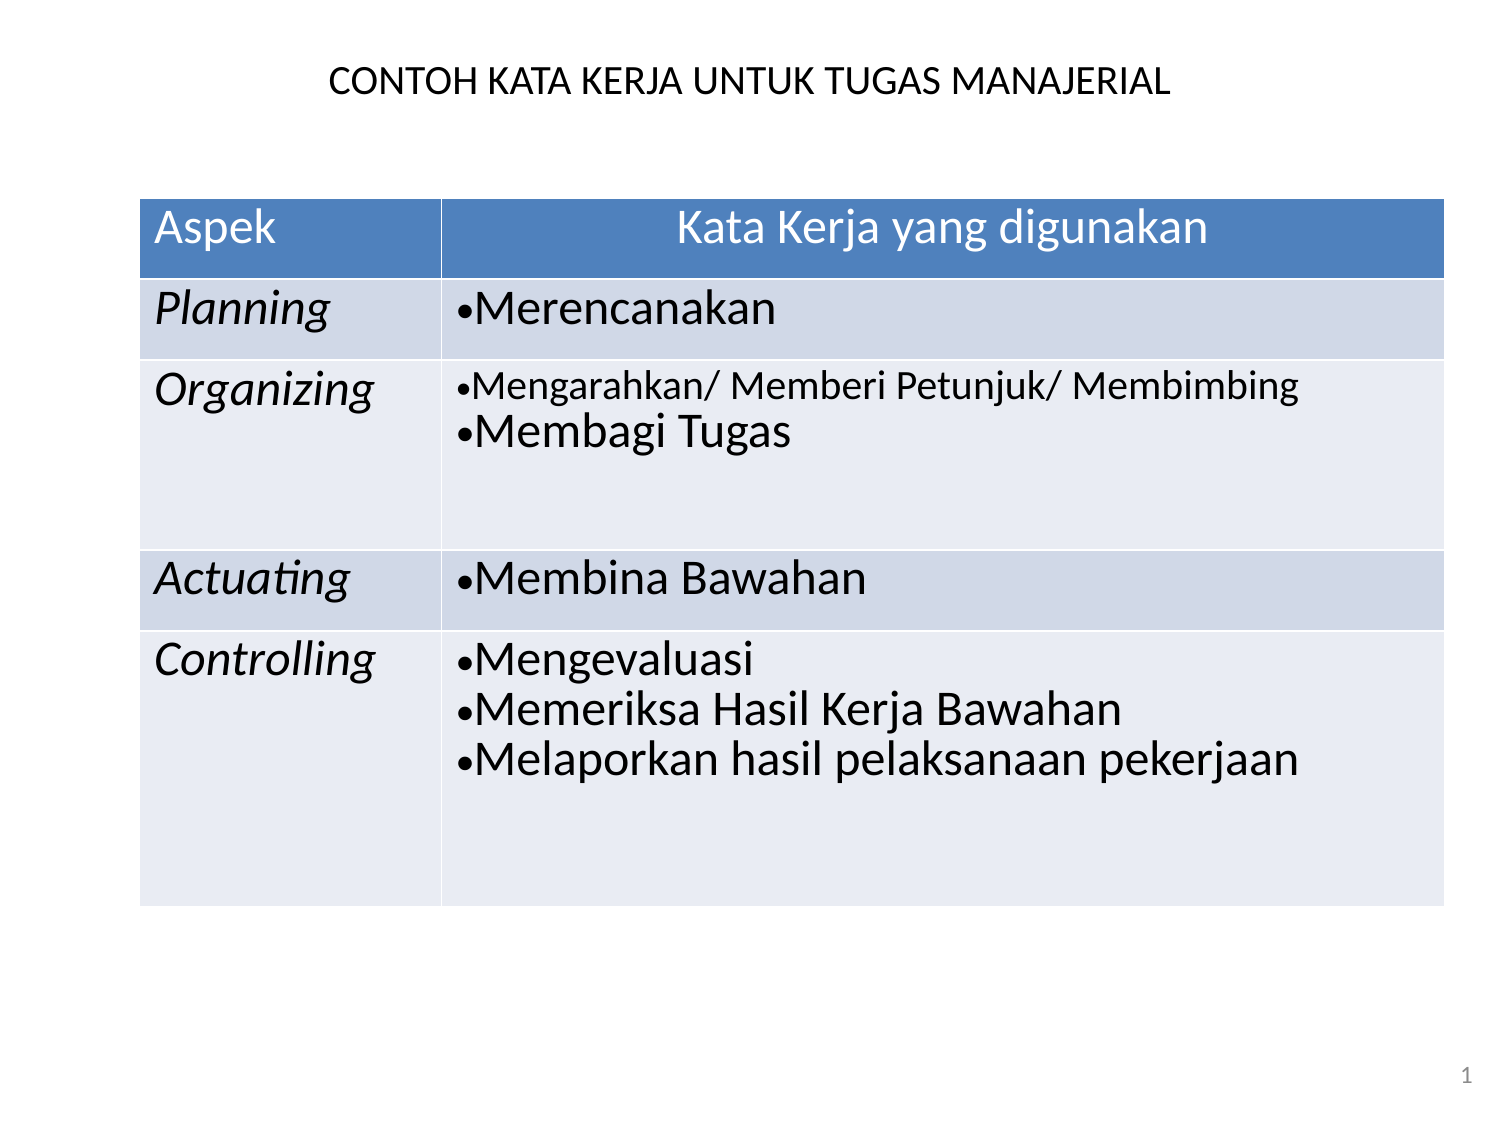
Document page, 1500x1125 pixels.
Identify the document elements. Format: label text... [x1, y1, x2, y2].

table_cell Mengarahkan/ Memberi Petunjuk/ Membimbing Membagi Tugas [442, 361, 1444, 549]
table_cell Planning [140, 280, 441, 359]
table_cell Organizing [140, 361, 441, 549]
table_cell Controlling [140, 632, 441, 906]
table_cell Merencanakan [442, 280, 1444, 359]
slide_number 1 [1413, 1034, 1488, 1113]
table_header Aspek [140, 199, 441, 278]
table_cell Membina Bawahan [442, 551, 1444, 630]
title CONTOH KATA KERJA UNTUK TUGAS MANAJERIAL [75, 45, 1425, 190]
table_cell Actuating [140, 551, 441, 630]
table_header Kata Kerja yang digunakan [442, 199, 1444, 278]
table_cell Mengevaluasi Memeriksa Hasil Kerja Bawahan Melaporkan hasil pelaksanaan pekerjaan [442, 632, 1444, 906]
